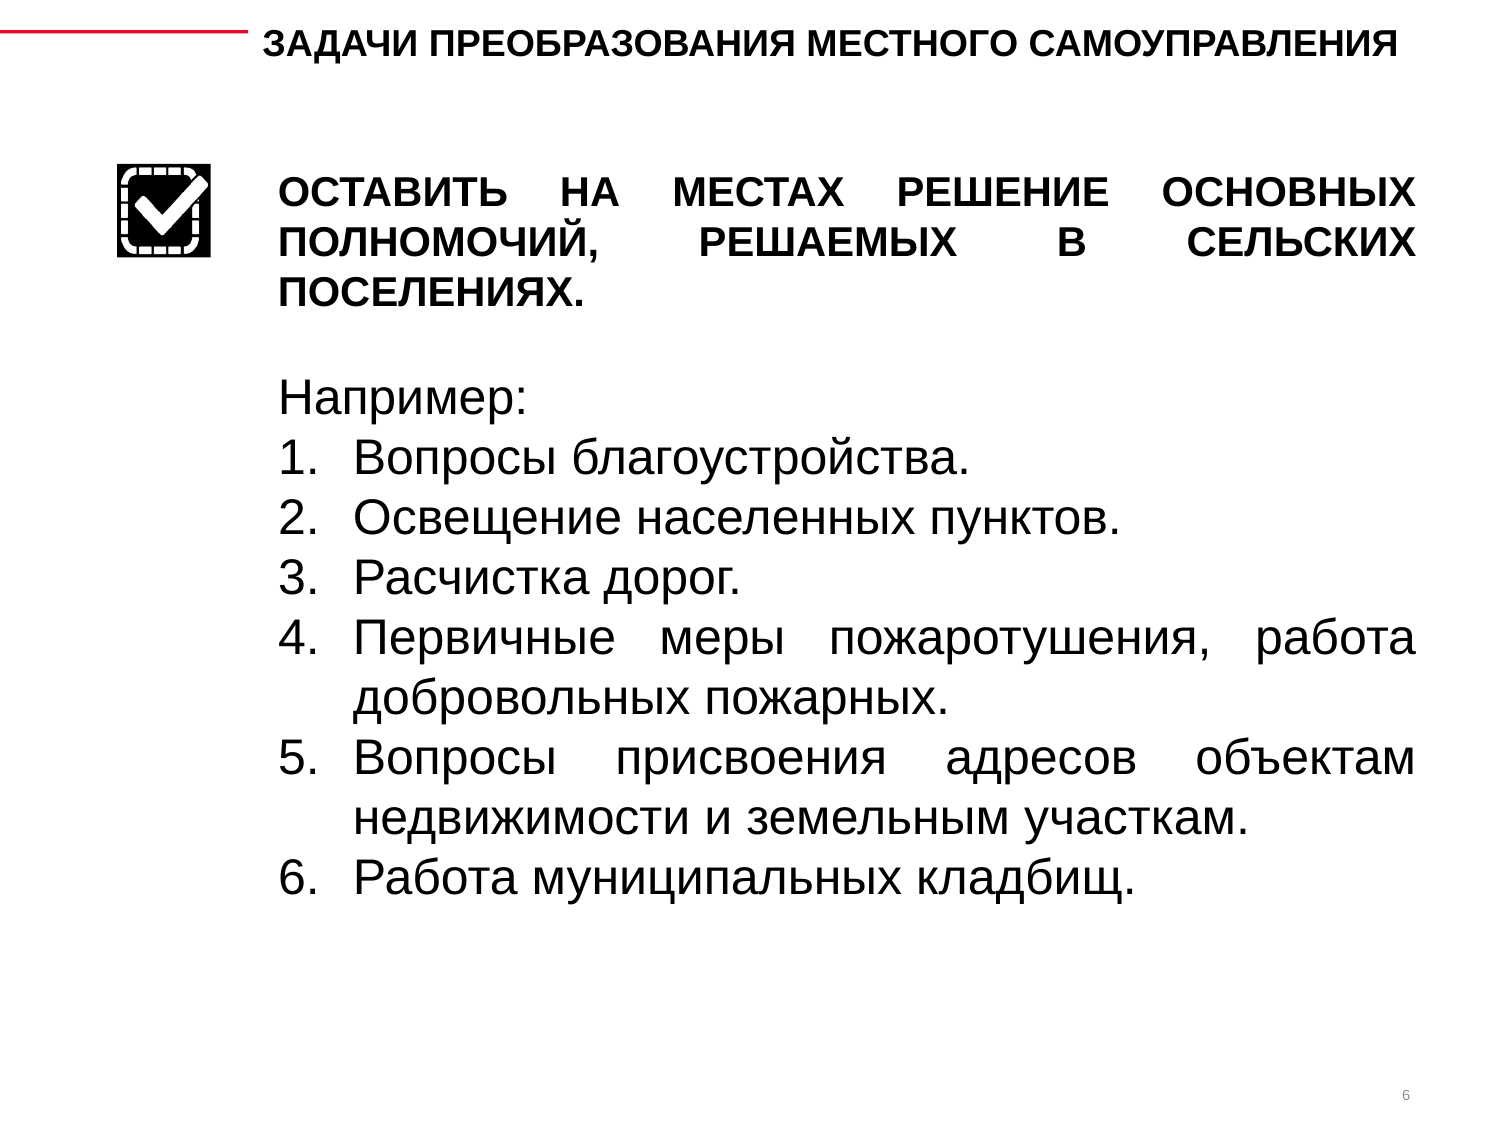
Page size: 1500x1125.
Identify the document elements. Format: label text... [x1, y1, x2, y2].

text_box 6 [1074, 1076, 1425, 1113]
text_box ОСТАВИТЬ НА МЕСТАХ РЕШЕНИЕ ОСНОВНЫХ ПОЛНОМОЧИЙ, РЕШАЕМЫХ В СЕЛЬСКИХ ПОСЕЛЕНИЯХ. Например: Вопросы благоустройства. Освещение населенных пунктов. Расчистка дорог. Первичные меры пожаротушения, работа добровольных пожарных. Вопросы присвоения адресов объектам недвижимости и земельным участкам. Работа муниципальных кладбищ. [263, 157, 1432, 973]
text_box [116, 163, 211, 258]
text_box ЗАДАЧИ ПРЕОБРАЗОВАНИЯ МЕСТНОГО САМОУПРАВЛЕНИЯ [247, 11, 1415, 72]
